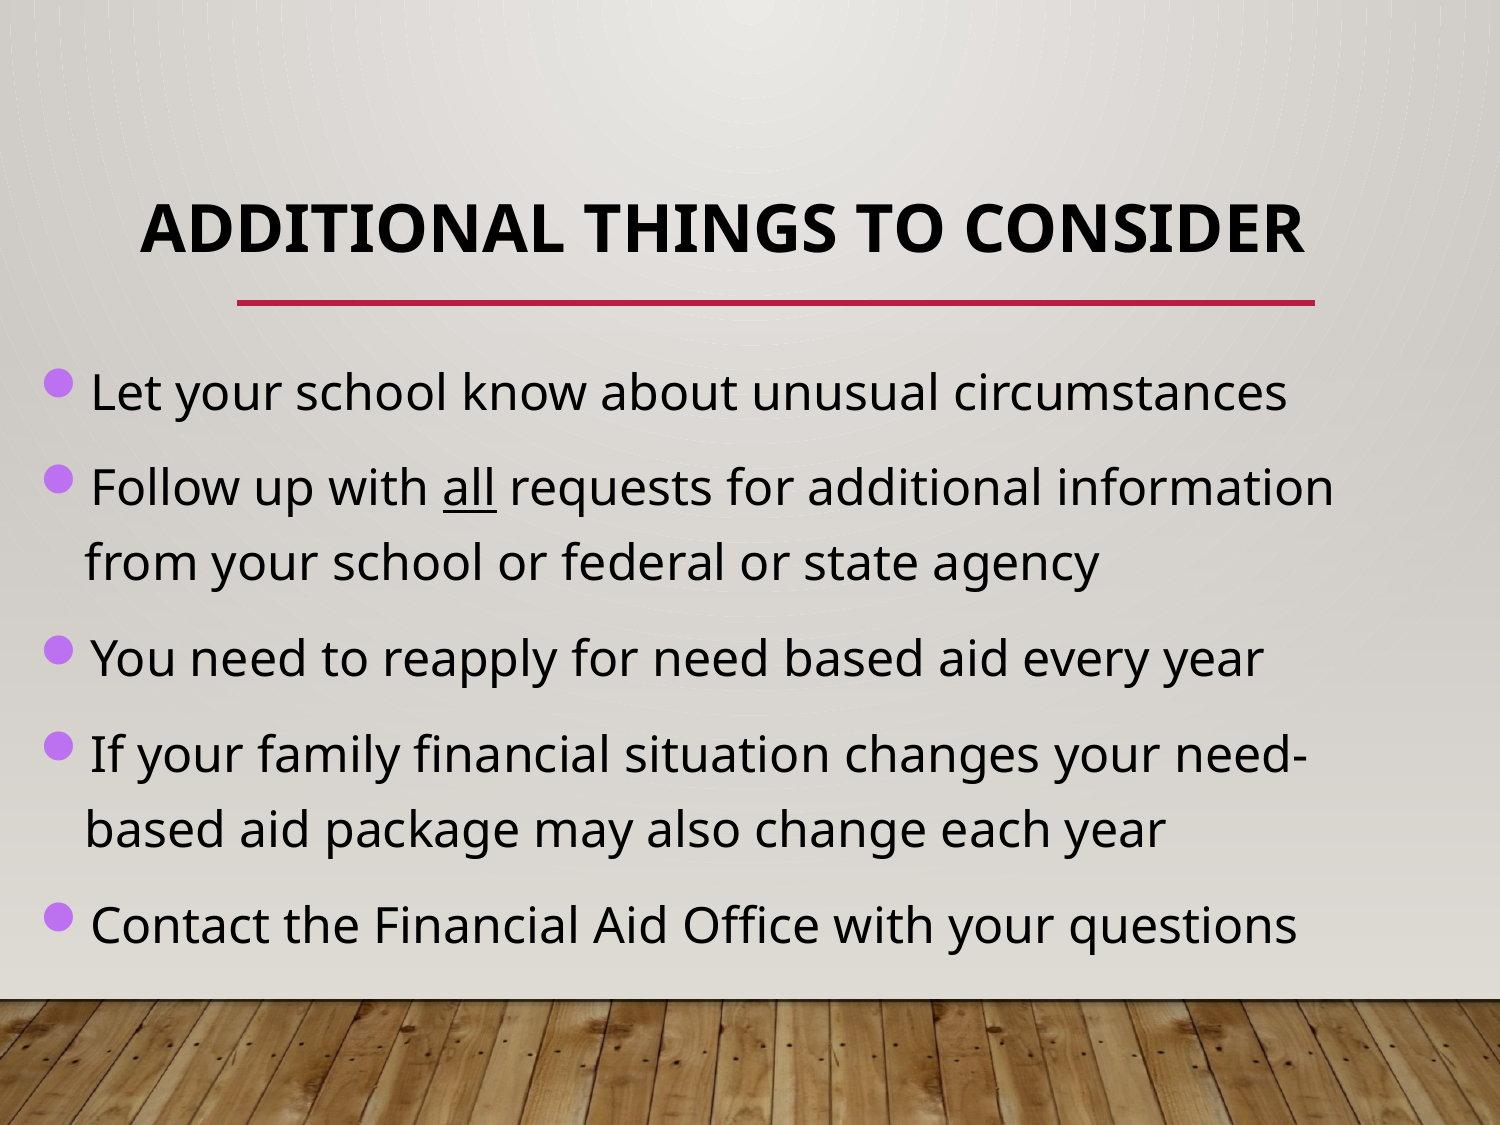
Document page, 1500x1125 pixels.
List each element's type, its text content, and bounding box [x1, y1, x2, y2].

picture [0, 999, 1500, 1125]
list Let your school know about unusual circumstances Follow up with all requests for additional information from your school or federal or state agency You need to reapply for need based aid every year If your family financial situation changes your need-based aid package may also change each year Contact the Financial Aid Office with your questions [24, 337, 1375, 1050]
title Additional things to consider [125, 187, 1425, 305]
